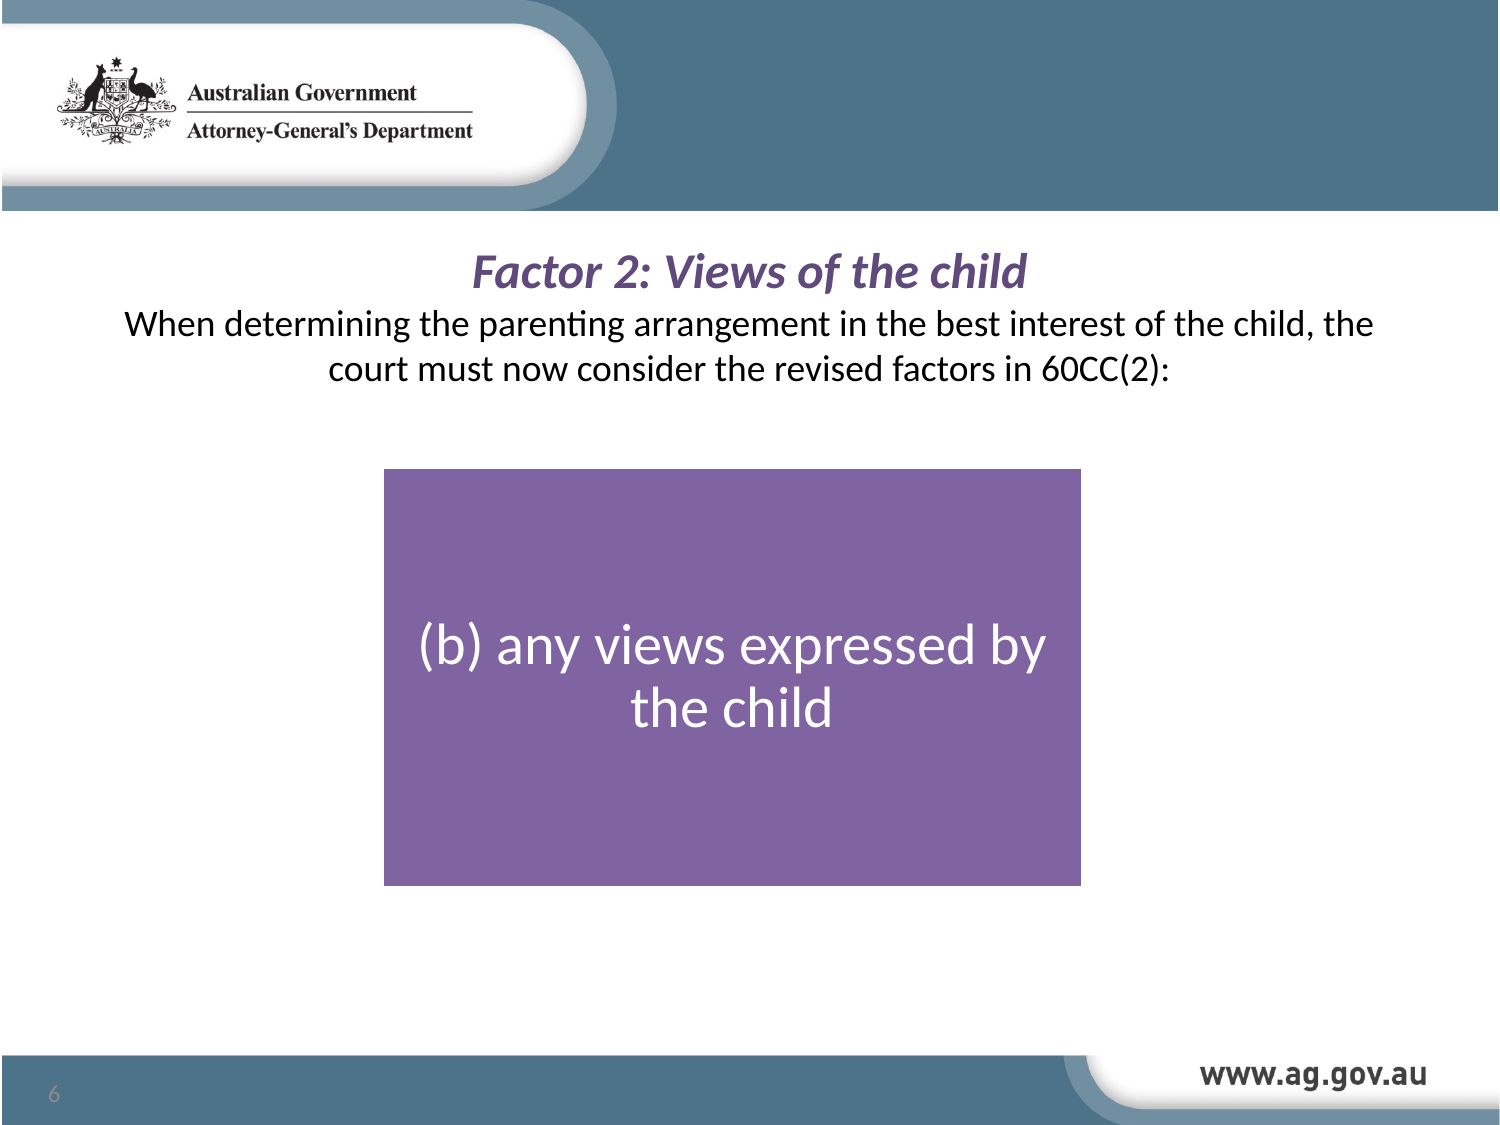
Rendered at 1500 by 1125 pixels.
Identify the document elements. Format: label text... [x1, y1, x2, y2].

title Factor 2: Views of the child When determining the parenting arrangement in the best interest of the child, the court must now consider the revised factors in 60CC(2): [75, 219, 1425, 461]
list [111, 466, 1353, 889]
picture [1, 1054, 1500, 1125]
picture [1, 0, 1499, 211]
